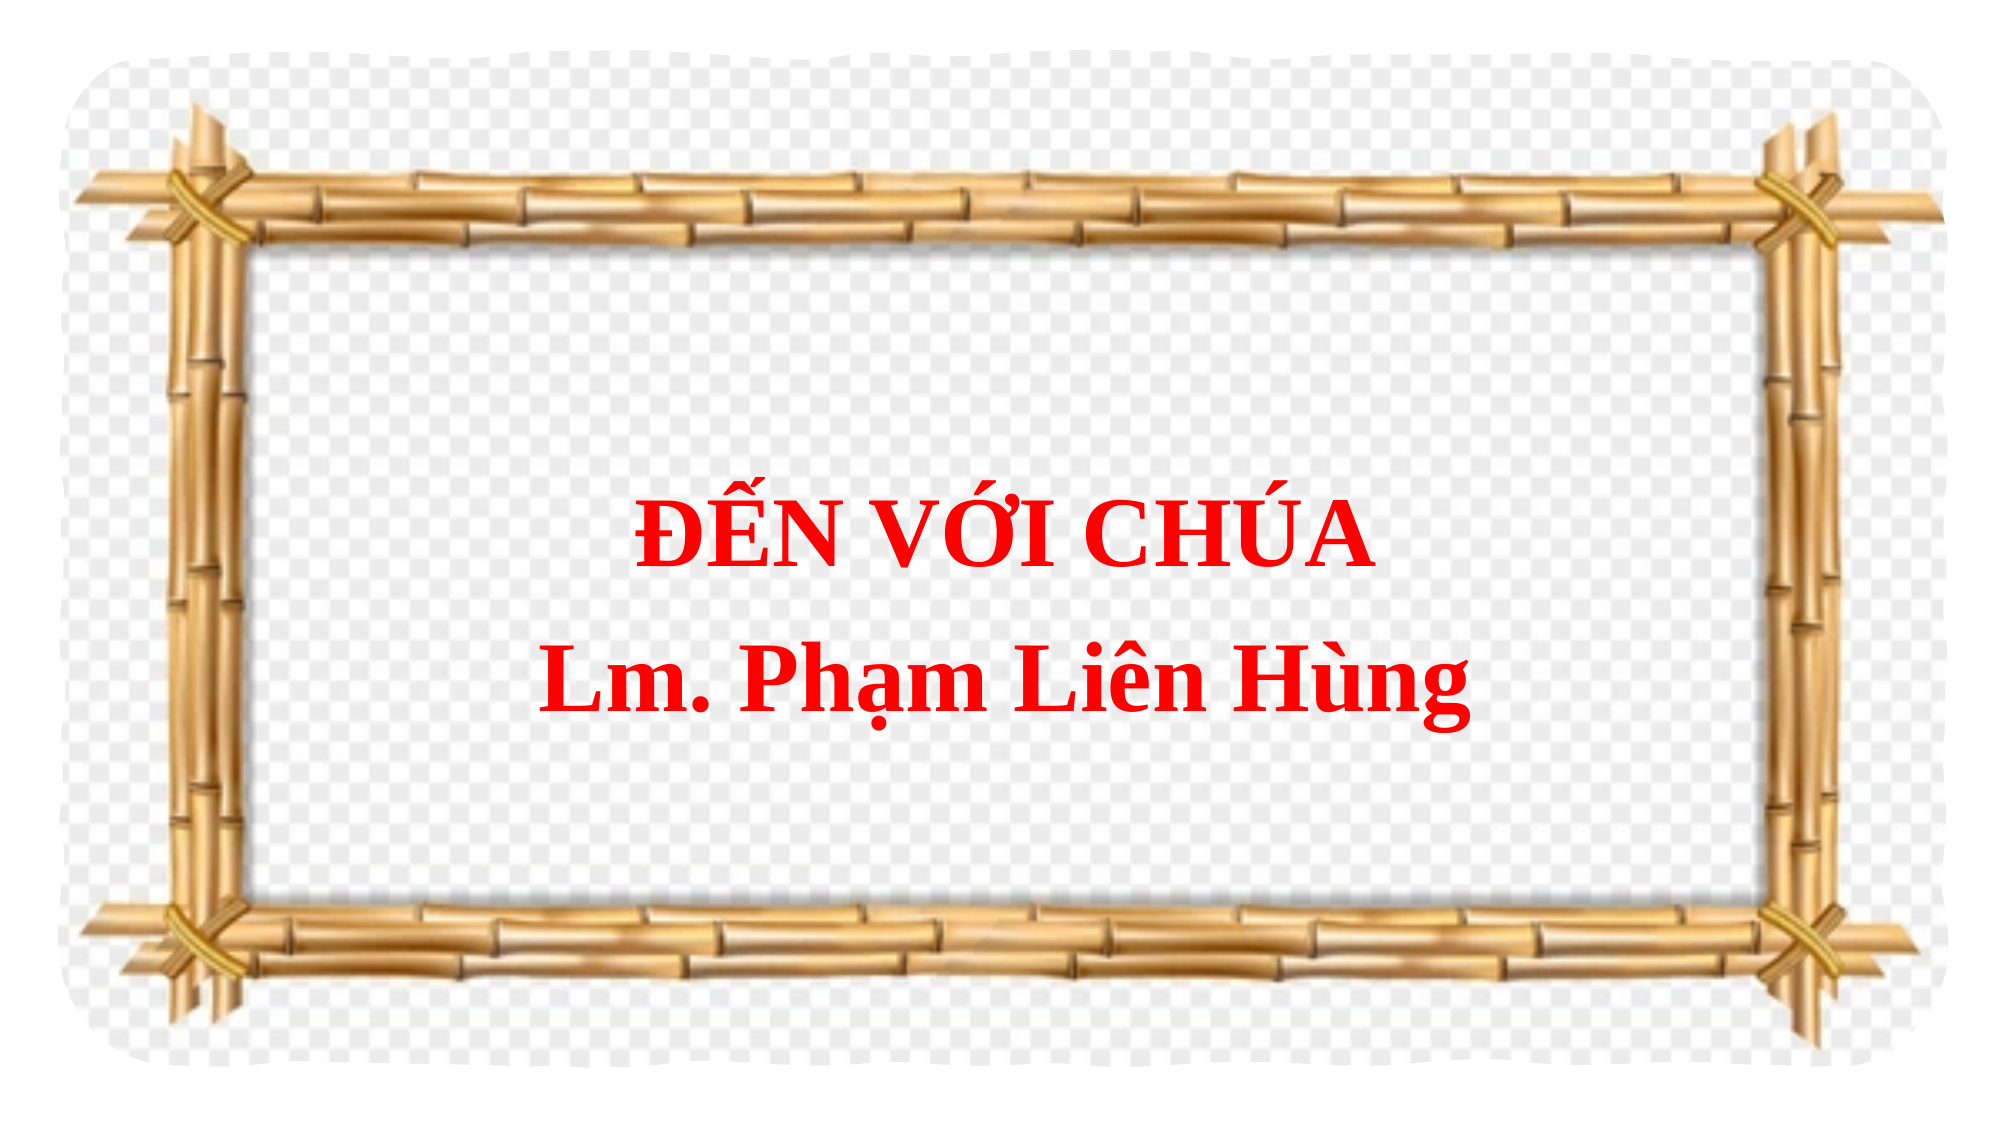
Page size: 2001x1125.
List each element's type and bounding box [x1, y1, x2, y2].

picture [57, 49, 1949, 1068]
